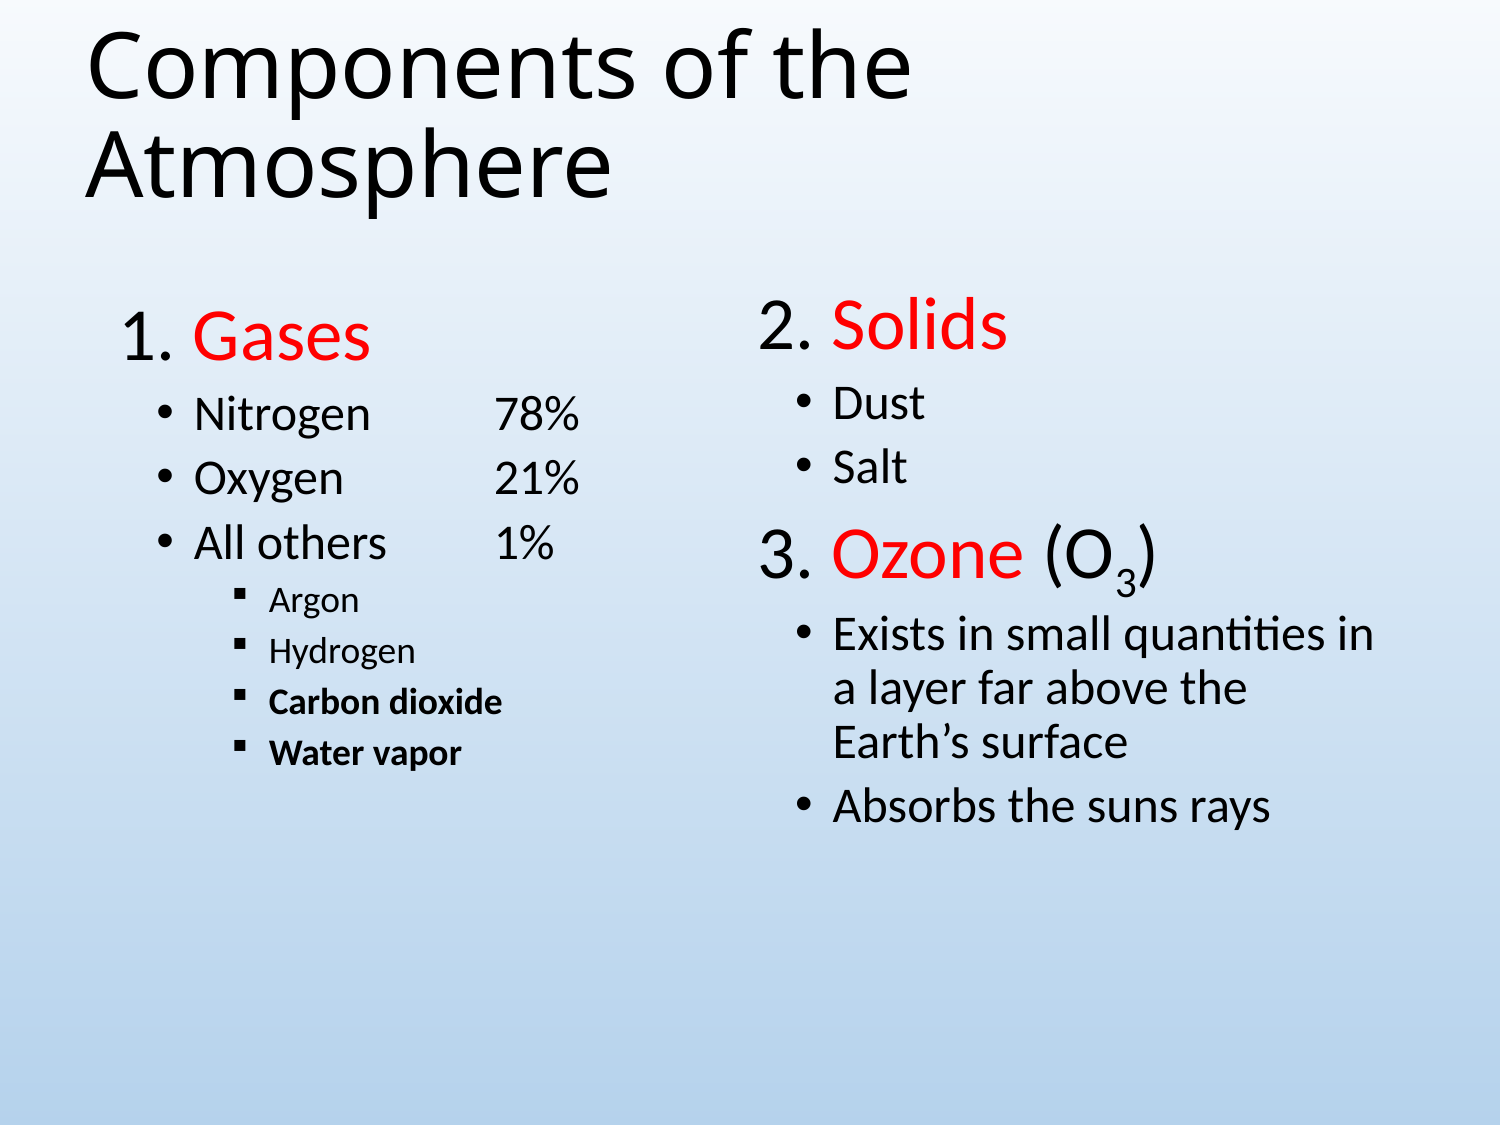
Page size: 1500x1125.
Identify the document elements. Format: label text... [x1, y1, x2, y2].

text_box 2. Solids Dust Salt 3. Ozone (O3) Exists in small quantities in a layer far above the Earth’s surface Absorbs the suns rays [742, 277, 1411, 991]
title Components of the Atmosphere [70, 24, 1338, 212]
list 1. Gases Nitrogen 78% Oxygen 21% All others 1% Argon Hydrogen Carbon dioxide Water vapor [103, 288, 704, 1032]
